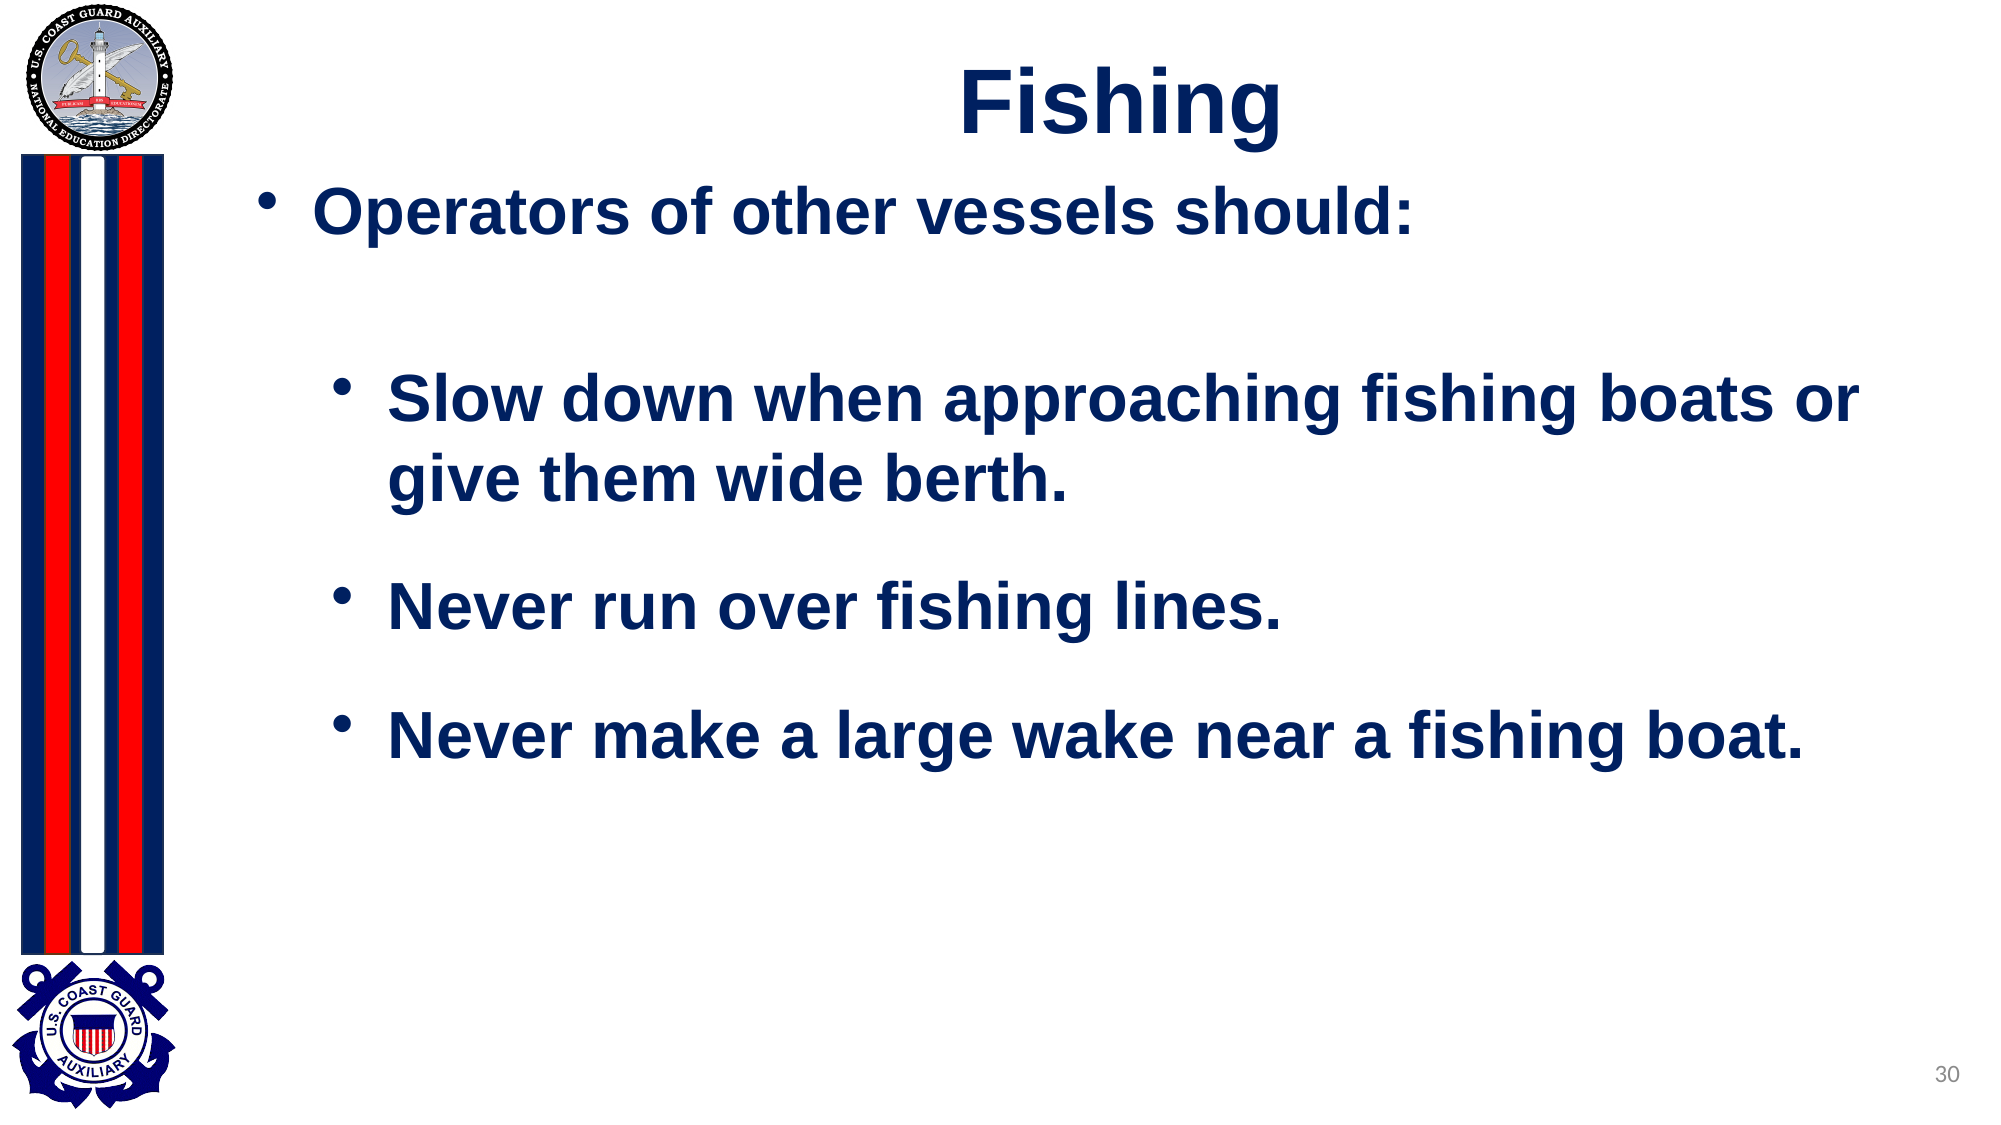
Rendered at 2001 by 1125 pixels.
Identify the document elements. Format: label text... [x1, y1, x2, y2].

slide_number 30 [1837, 1042, 1975, 1103]
text_box Operators of other vessels should: Slow down when approaching fishing boats or give them wide berth. Never run over fishing lines. Never make a large wake near a fishing boat. [241, 160, 1965, 779]
picture [21, 0, 178, 156]
picture [0, 941, 189, 1123]
title Fishing [279, 19, 1965, 160]
